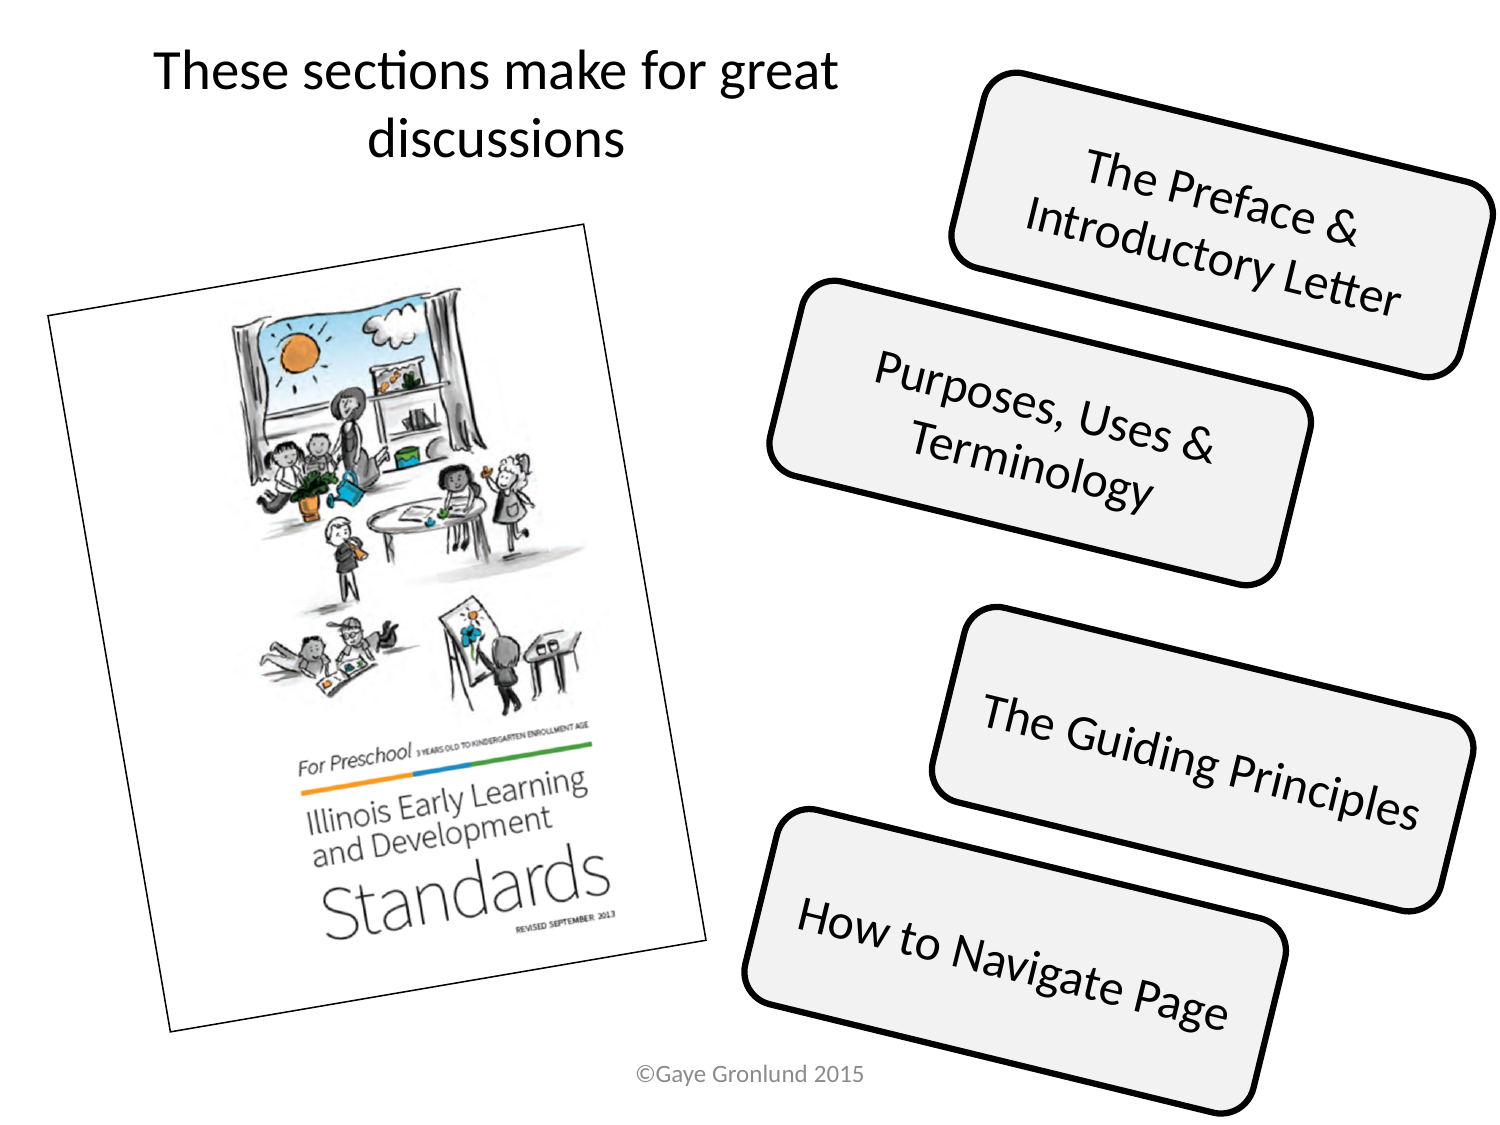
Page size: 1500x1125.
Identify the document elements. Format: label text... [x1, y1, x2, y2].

text_box How to Navigate Page [742, 806, 1289, 1116]
footer ©Gaye Gronlund 2015 [512, 1042, 988, 1103]
text_box The Preface & Introductory Letter [949, 70, 1496, 380]
picture [50, 226, 704, 1030]
text_box Purposes, Uses & Terminology [767, 278, 1314, 588]
text_box The Guiding Principles [929, 604, 1476, 914]
title These sections make for great discussions [48, 24, 945, 177]
